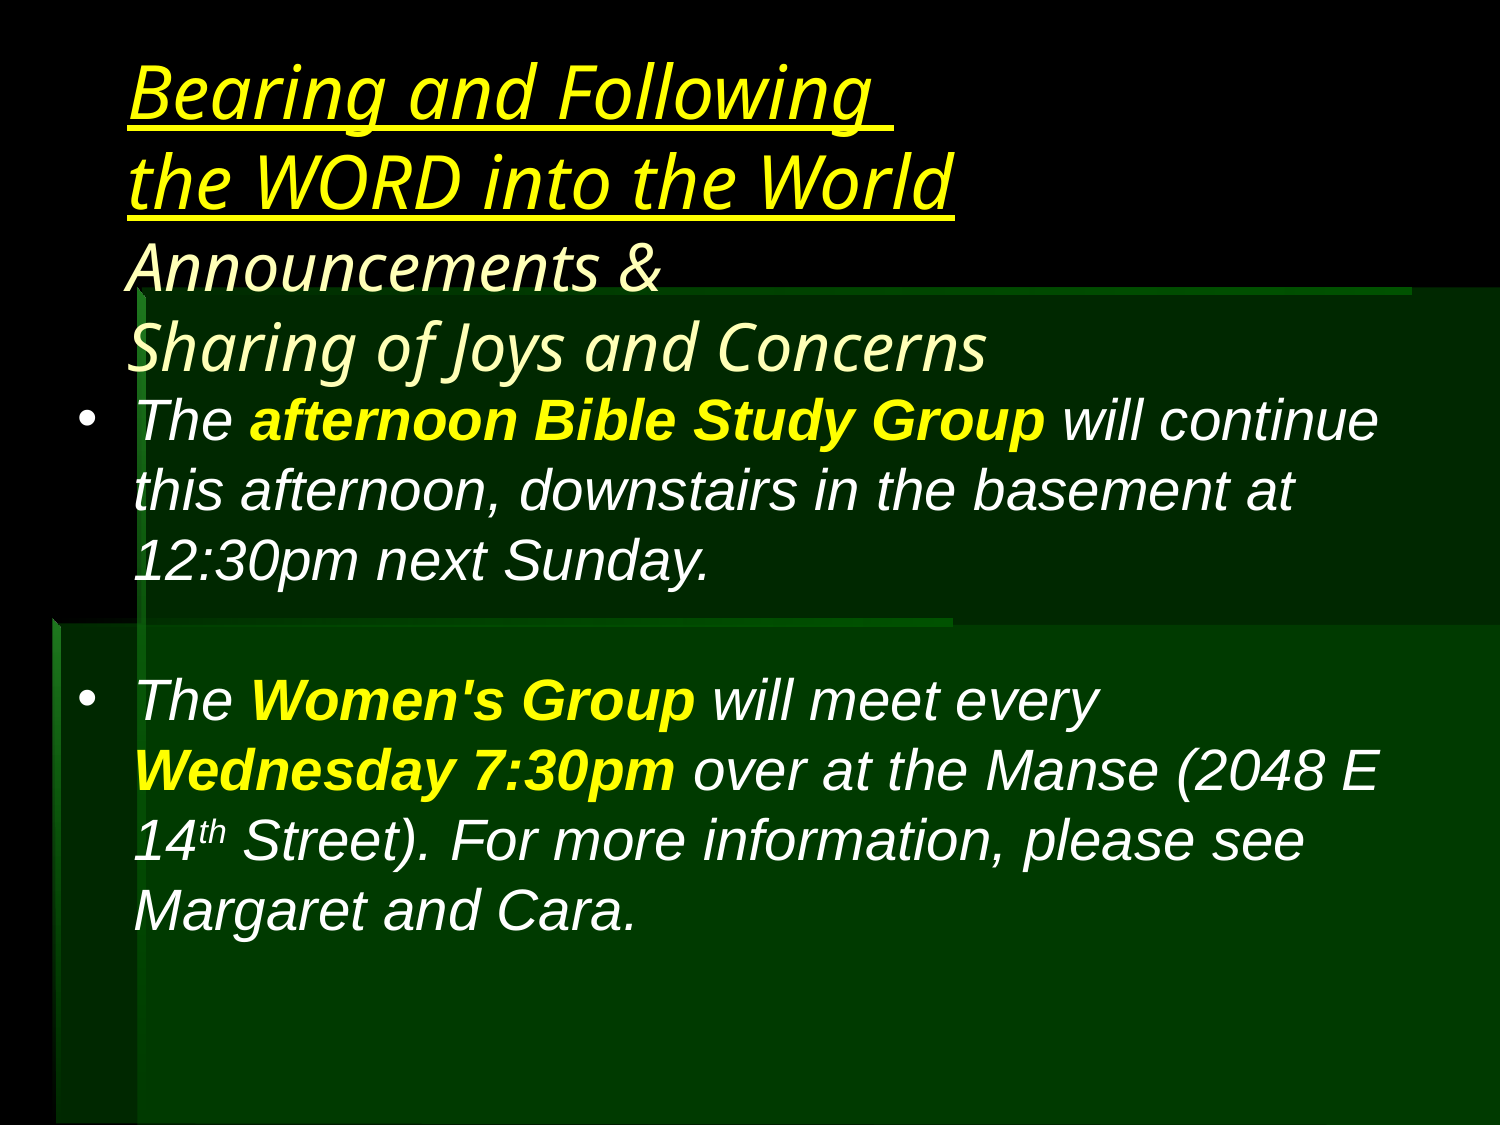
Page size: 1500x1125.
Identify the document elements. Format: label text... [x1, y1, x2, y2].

text_box Bearing and Following the WORD into the World Announcements & Sharing of Joys and Concerns [112, 37, 1500, 273]
text_box The afternoon Bible Study Group will continue this afternoon, downstairs in the basement at 12:30pm next Sunday. The Women's Group will meet every Wednesday 7:30pm over at the Manse (2048 E 14th Street). For more information, please see Margaret and Cara. [62, 374, 1413, 950]
subtitle [187, 273, 1238, 325]
